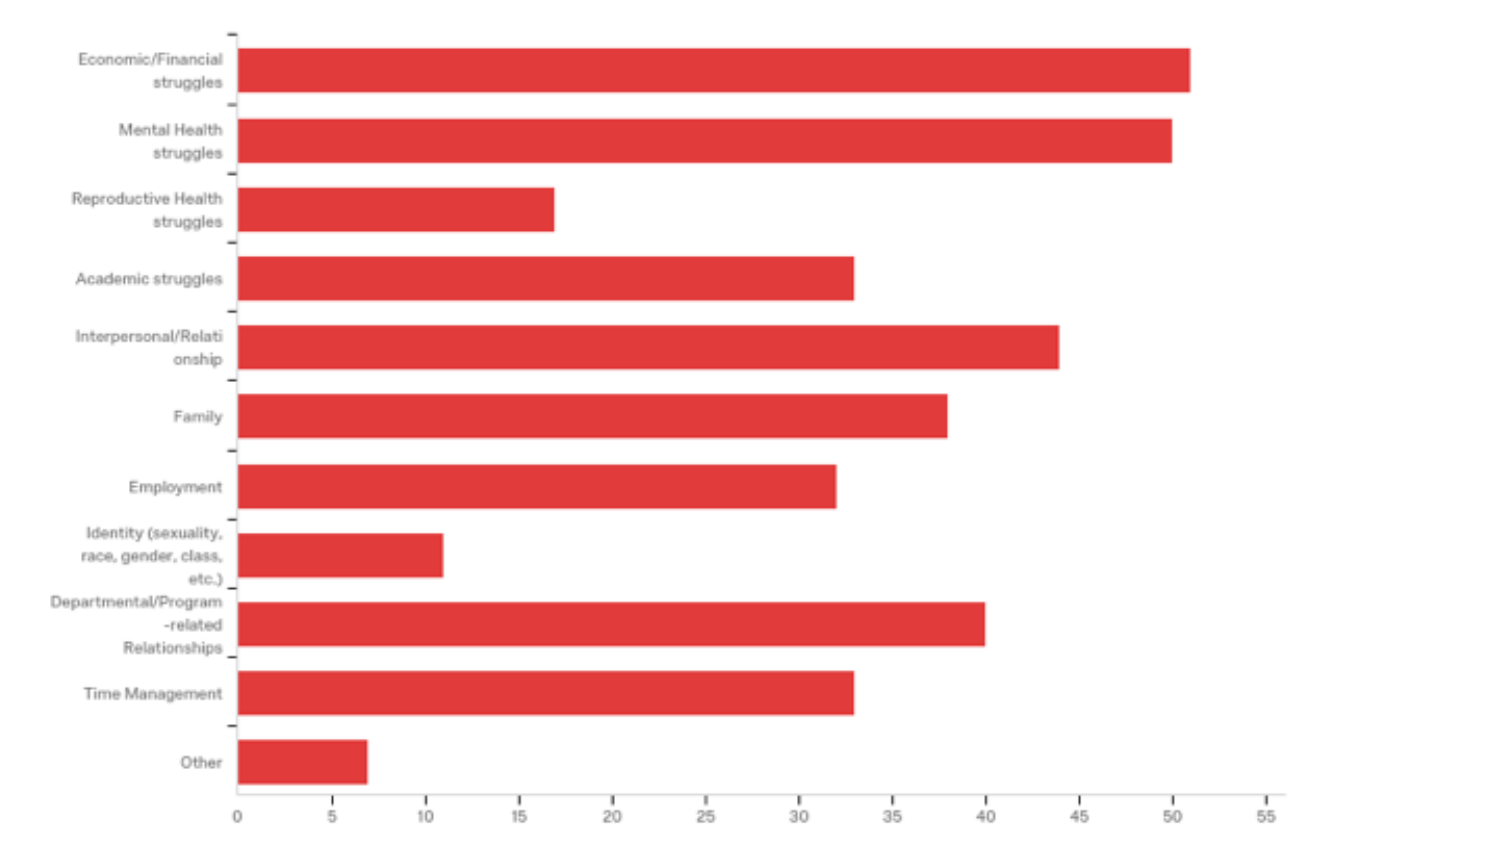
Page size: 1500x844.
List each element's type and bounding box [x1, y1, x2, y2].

picture [24, 24, 1335, 844]
